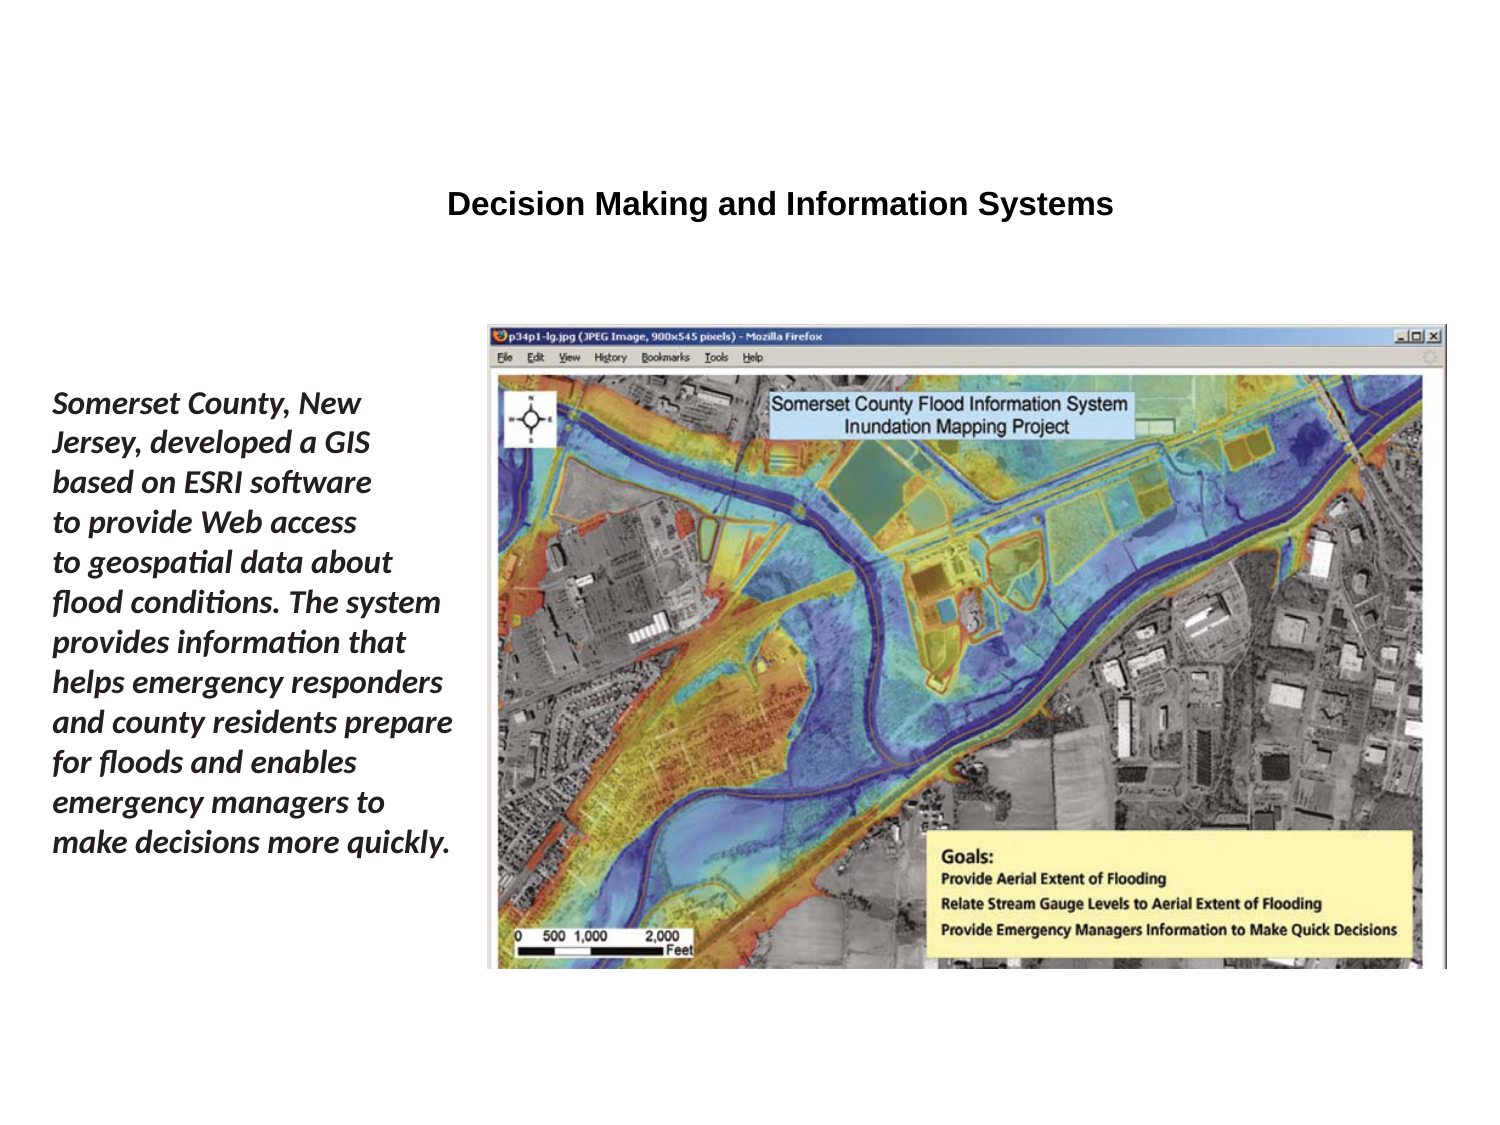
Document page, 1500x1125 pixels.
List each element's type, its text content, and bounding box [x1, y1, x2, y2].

picture [487, 324, 1448, 969]
text_box Decision Making and Information Systems [237, 174, 1325, 230]
text_box Somerset County, New Jersey, developed a GIS based on ESRI software to provide Web access to geospatial data about flood conditions. The system provides information that helps emergency responders and county residents prepare for floods and enables emergency managers to make decisions more quickly. [37, 373, 475, 868]
